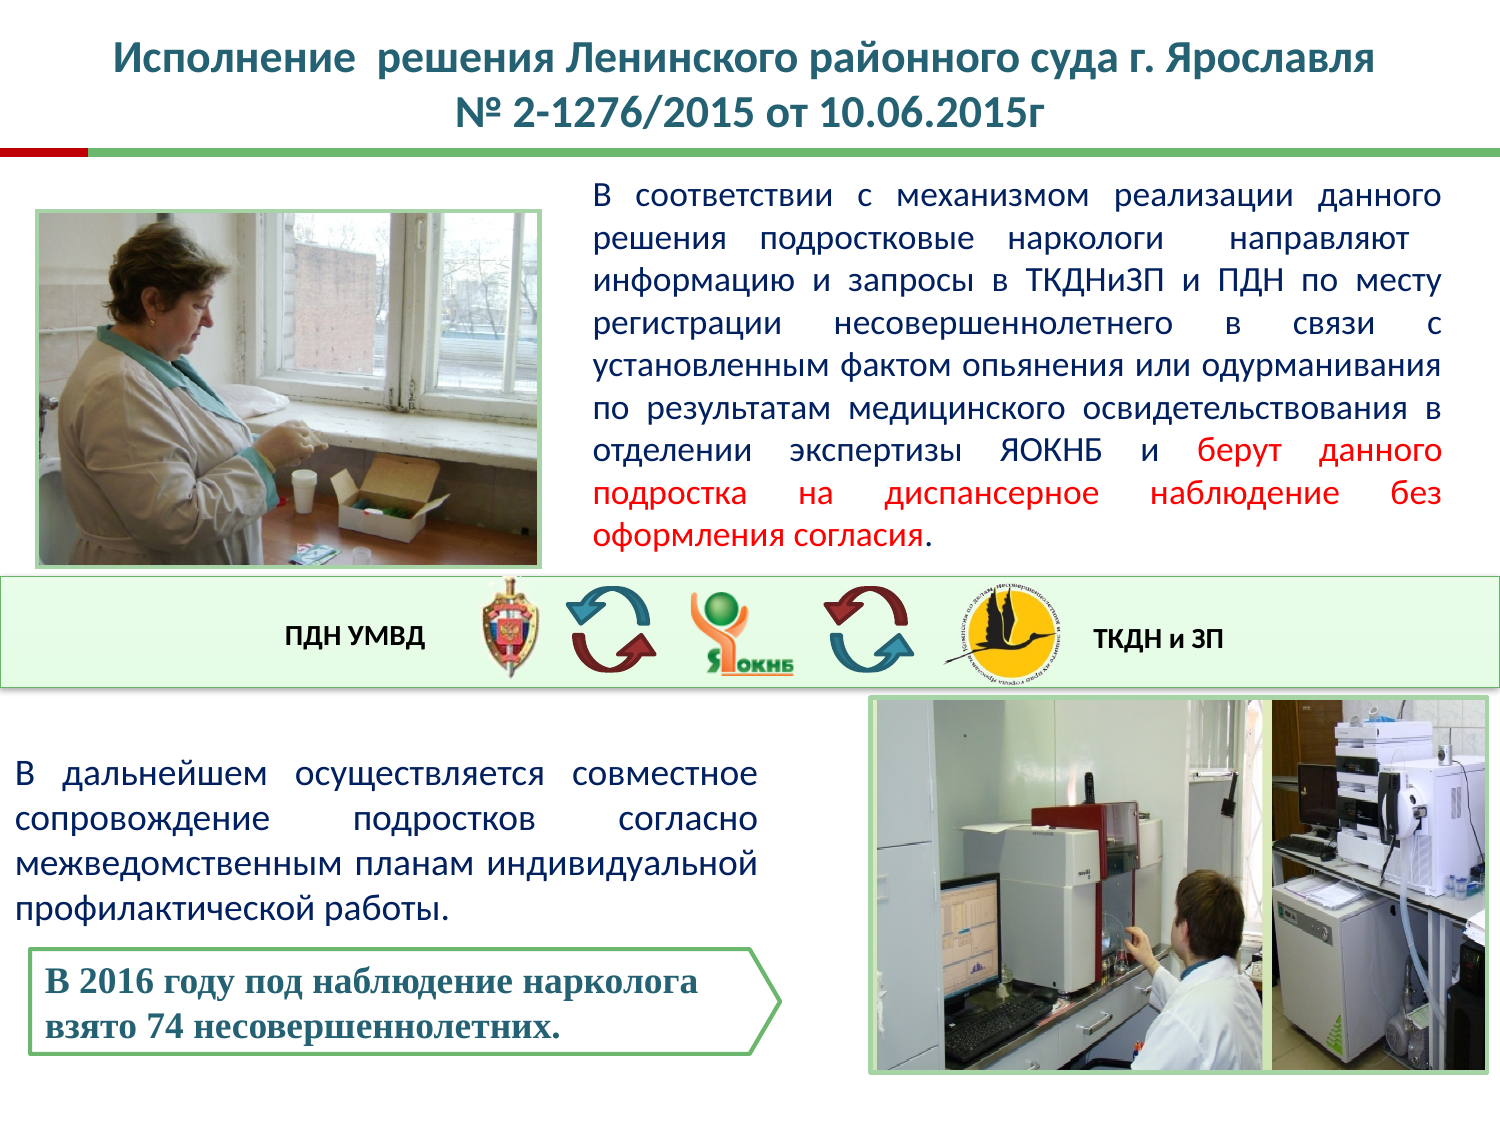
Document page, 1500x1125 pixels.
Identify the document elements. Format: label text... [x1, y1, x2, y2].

text_box Исполнение решения Ленинского районного суда г. Ярославля № 2-1276/2015 от 10.06.2015г [0, 19, 1500, 144]
text_box [0, 576, 447, 688]
text_box [823, 586, 908, 626]
text_box ТКДН и ЗП [1078, 611, 1275, 662]
text_box В соответствии с механизмом реализации данного решения подростковые наркологи направляют информацию и запросы в ТКДНиЗП и ПДН по месту регистрации несовершеннолетнего в связи с установленным фактом опьянения или одурманивания по результатам медицинского освидетельствования в отделении экспертизы ЯОКНБ и берут данного подростка на диспансерное наблюдение без оформления согласия. [577, 163, 1458, 562]
text_box В 2016 году под наблюдение нарколога взято 74 несовершеннолетних. [28, 947, 782, 1056]
text_box [829, 632, 915, 673]
text_box [1073, 576, 1500, 688]
picture [445, 576, 576, 679]
text_box [579, 586, 651, 626]
picture [872, 699, 1486, 1071]
text_box ПДН УМВД [269, 608, 439, 659]
picture [937, 576, 1073, 688]
text_box [579, 632, 657, 673]
text_box В дальнейшем осуществляется совместное сопровождение подростков согласно межведомственным планам индивидуальной профилактической работы. [0, 740, 774, 936]
text_box [571, 576, 935, 688]
picture [38, 212, 538, 565]
picture [690, 592, 798, 676]
